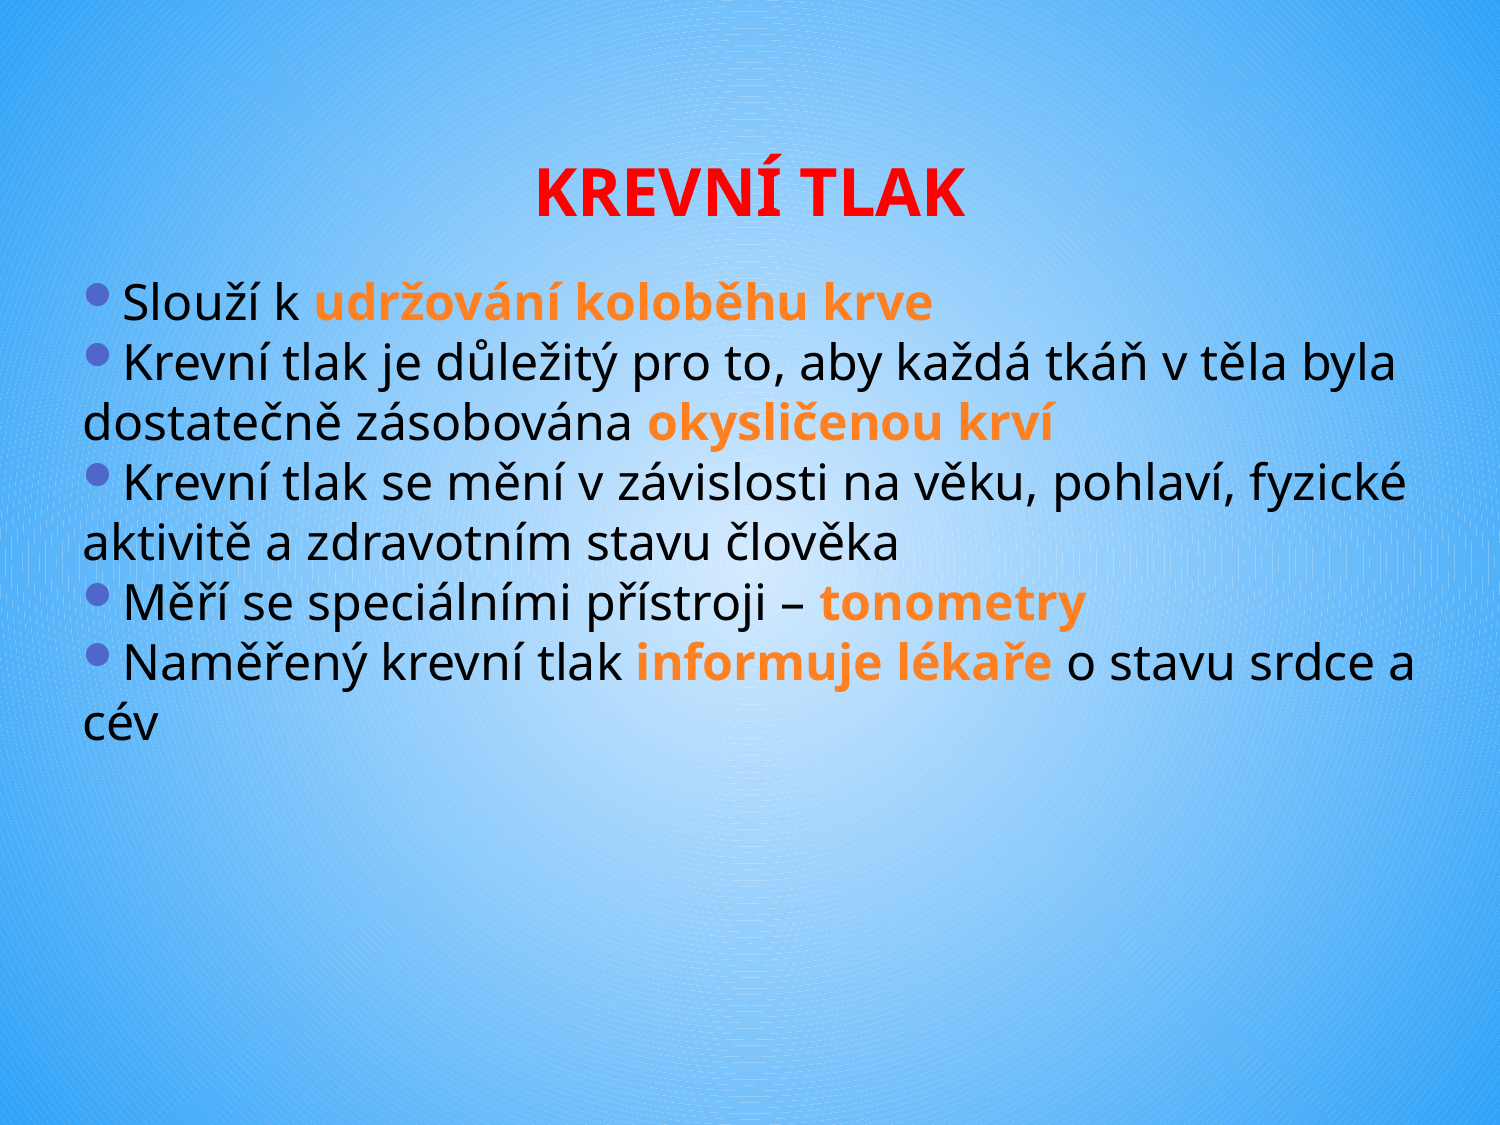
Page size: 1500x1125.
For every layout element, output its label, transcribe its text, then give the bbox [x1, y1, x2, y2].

list Slouží k udržování koloběhu krve Krevní tlak je důležitý pro to, aby každá tkáň v těla byla dostatečně zásobována okysličenou krví Krevní tlak se mění v závislosti na věku, pohlaví, fyzické aktivitě a zdravotním stavu člověka Měří se speciálními přístroji – tonometry Naměřený krevní tlak informuje lékaře o stavu srdce a cév [75, 262, 1425, 1005]
title KREVNÍ TLAK [75, 50, 1425, 238]
